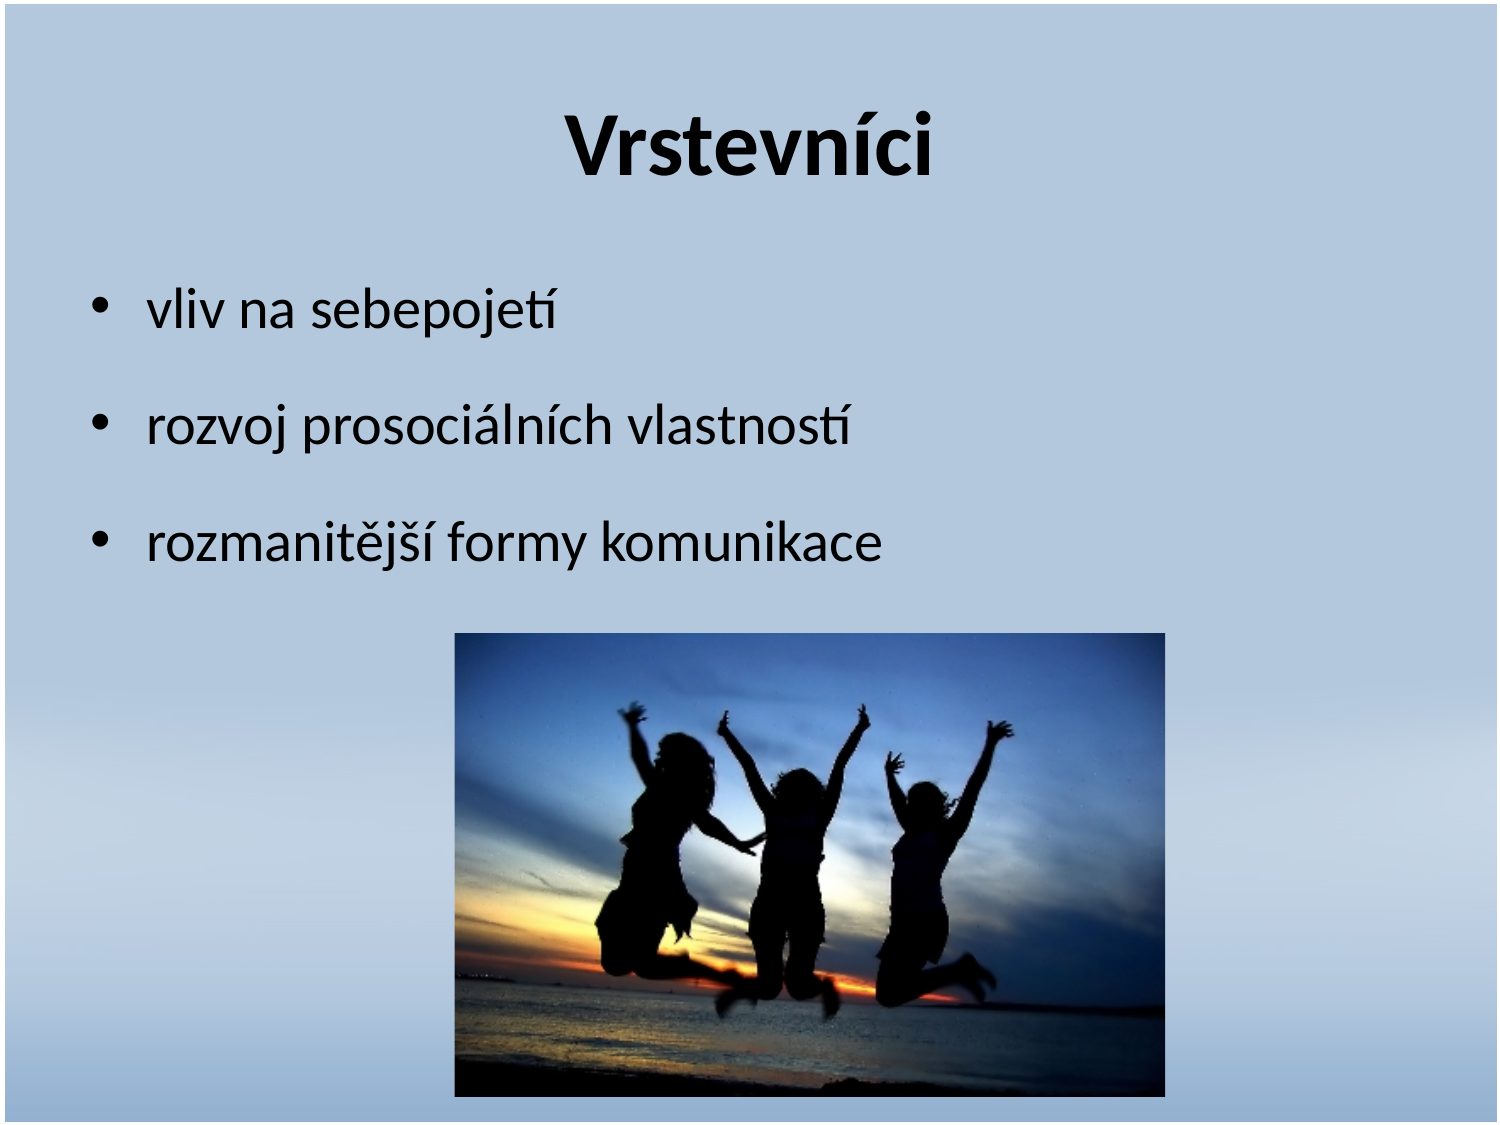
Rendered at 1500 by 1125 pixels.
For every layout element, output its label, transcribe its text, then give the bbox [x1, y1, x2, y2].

list vliv na sebepojetí rozvoj prosociálních vlastností rozmanitější formy komunikace [75, 262, 1425, 1005]
title Vrstevníci [75, 45, 1425, 233]
picture [0, 0, 1500, 1125]
